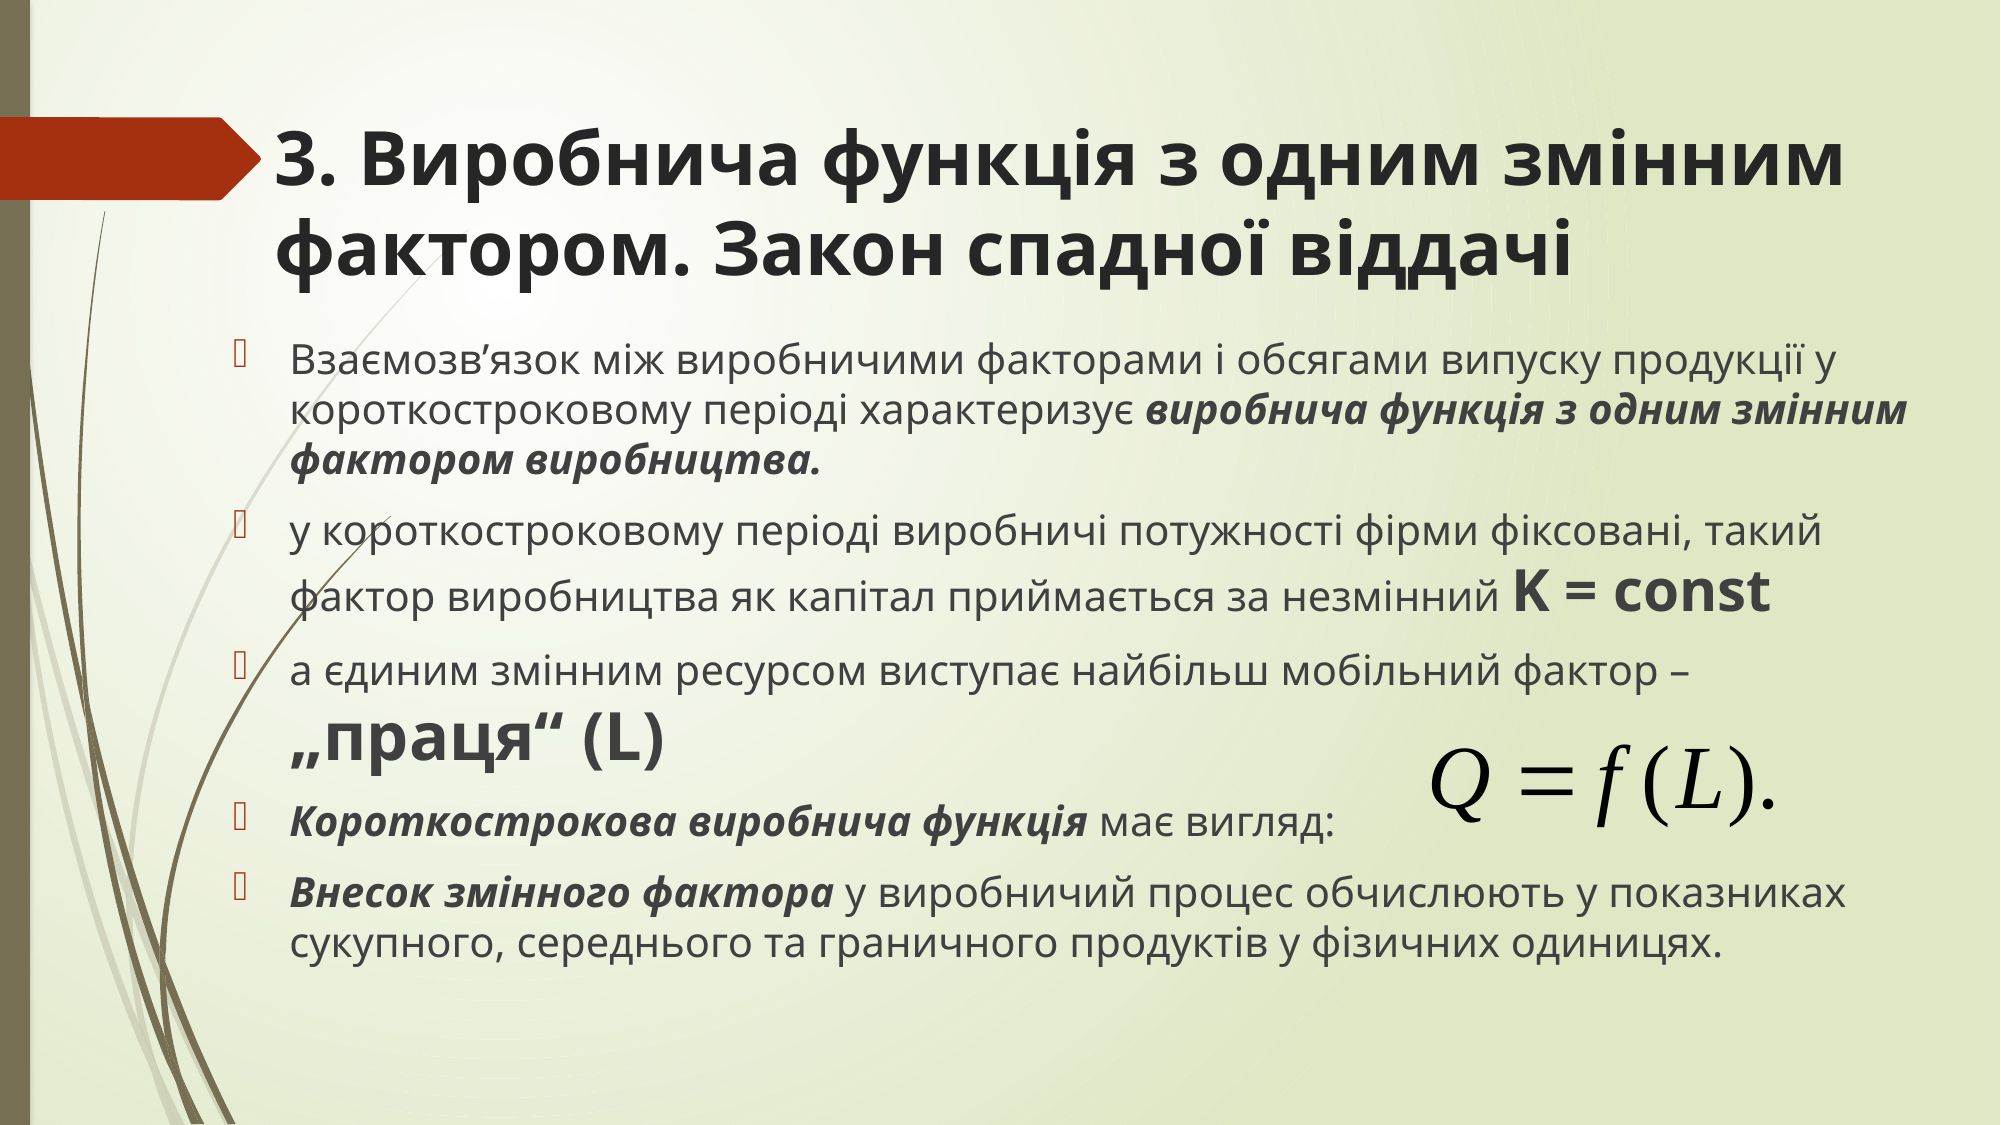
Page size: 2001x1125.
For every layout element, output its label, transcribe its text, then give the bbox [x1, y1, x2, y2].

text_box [1417, 725, 1785, 847]
list Взаємозв’язок між виробничими факторами і обсягами випуску продукції у короткостроковому періоді характеризує виробнича функція з одним змінним фак­тором виробництва. у короткостроковому періоді виробничі потужності фірми фіксовані, такий фактор виробництва як капітал приймається за незмінний K = const а єдиним змінним ресурсом виступає найбільш мобільний фактор – „праця“ (L) Короткострокова виробнича функція має вигляд: Внесок змінного фактора у виробничий процес обчислюють у показниках сукупного, середнього та граничного продуктів у фізичних одиницях. [218, 324, 1949, 1084]
title 3. Виробнича функція з одним змінним фактором. Закон спадної віддачі [259, 102, 1888, 313]
